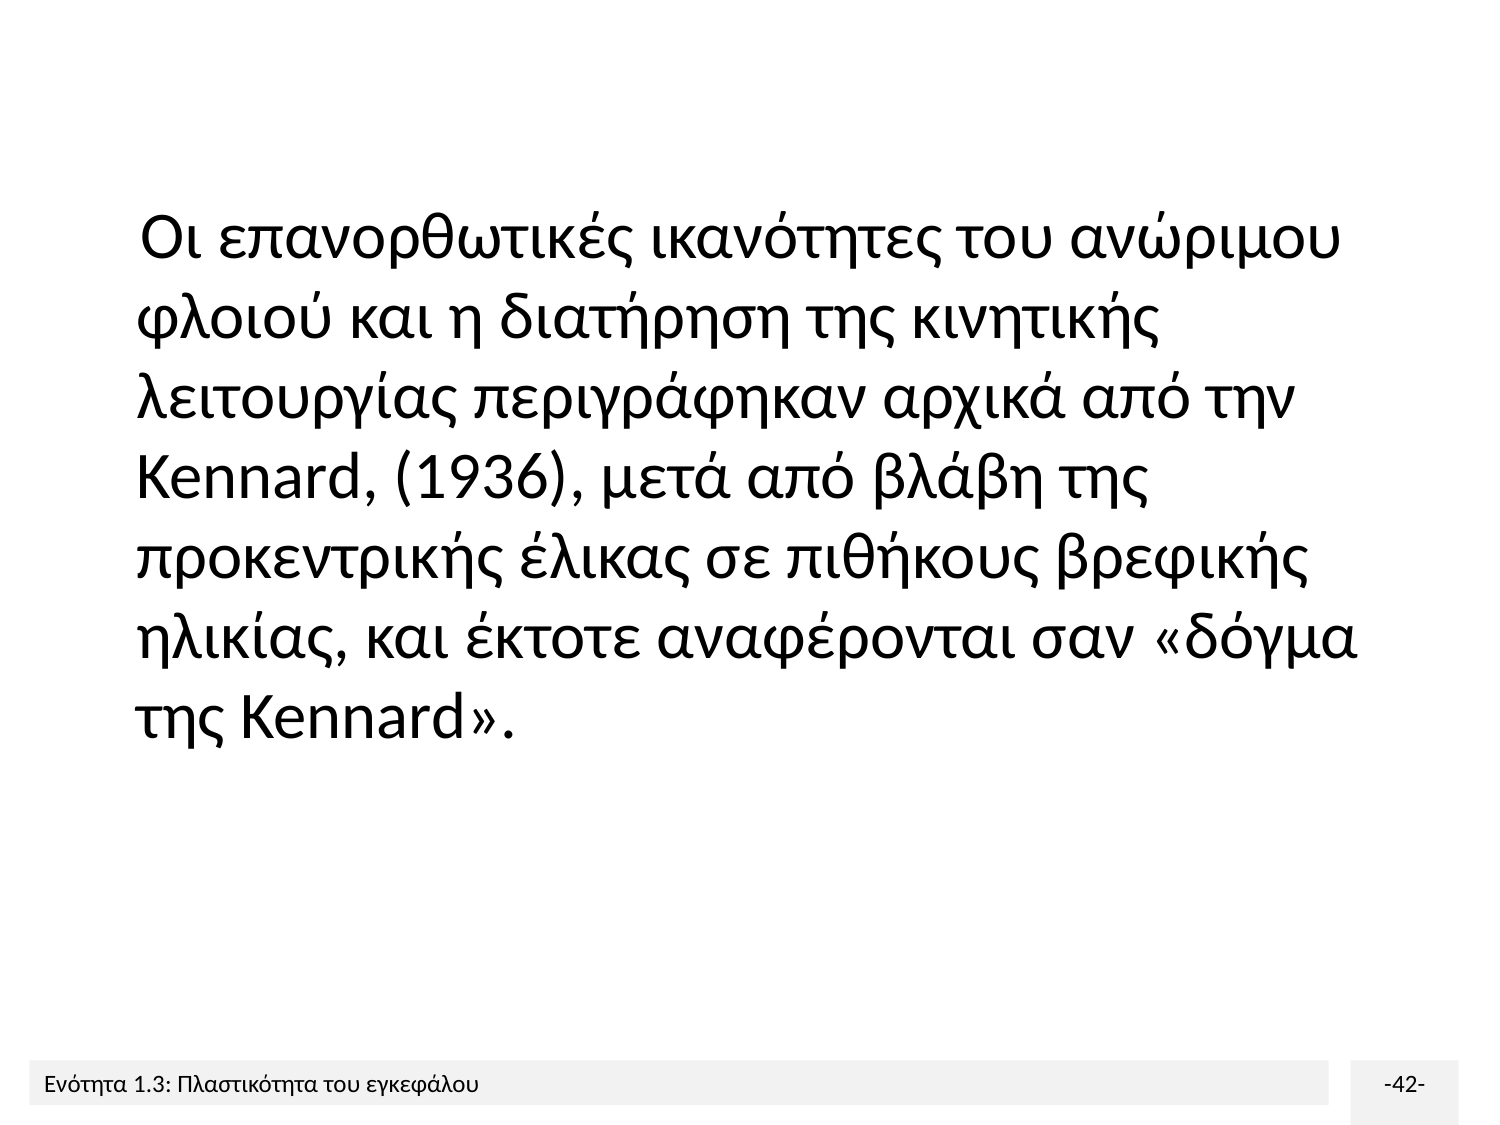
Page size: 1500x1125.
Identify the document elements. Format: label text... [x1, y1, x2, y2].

list Οι επανορθωτικές ικανότητες του ανώριμου φλοιού και η διατήρηση της κινητικής λειτουργίας περιγράφηκαν αρχικά από την Kennard, (1936), μετά από βλάβη της προκεντρικής έλικας σε πιθήκους βρεφικής ηλικίας, και έκτοτε αναφέρονται σαν «δόγμα της Kennard». [64, 184, 1415, 927]
